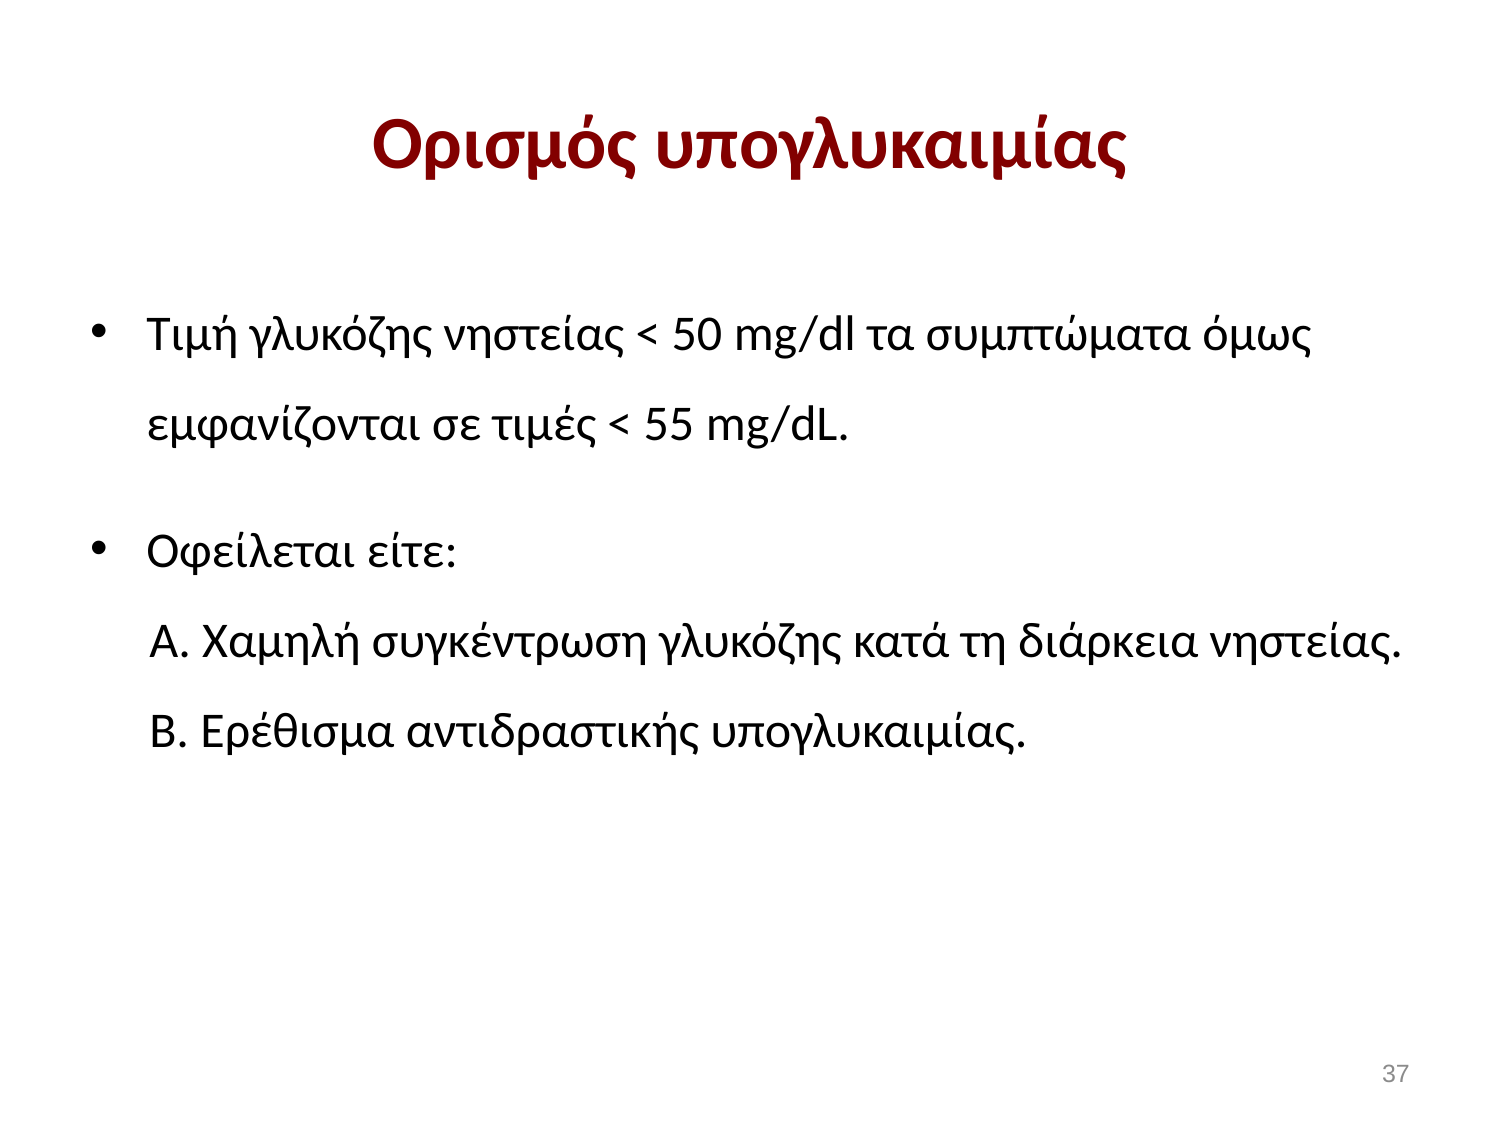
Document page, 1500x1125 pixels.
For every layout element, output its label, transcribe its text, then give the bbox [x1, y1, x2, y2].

title Ορισμός υπογλυκαιμίας [75, 45, 1425, 233]
slide_number 36 [1074, 1042, 1425, 1103]
list Τιμή γλυκόζης νηστείας < 50 mg/dl τα συμπτώματα όμως εμφανίζονται σε τιμές < 55 mg/dL. Οφείλεται είτε: Α. Χαμηλή συγκέντρωση γλυκόζης κατά τη διάρκεια νηστείας. Β. Ερέθισμα αντιδραστικής υπογλυκαιμίας. [75, 262, 1425, 1005]
